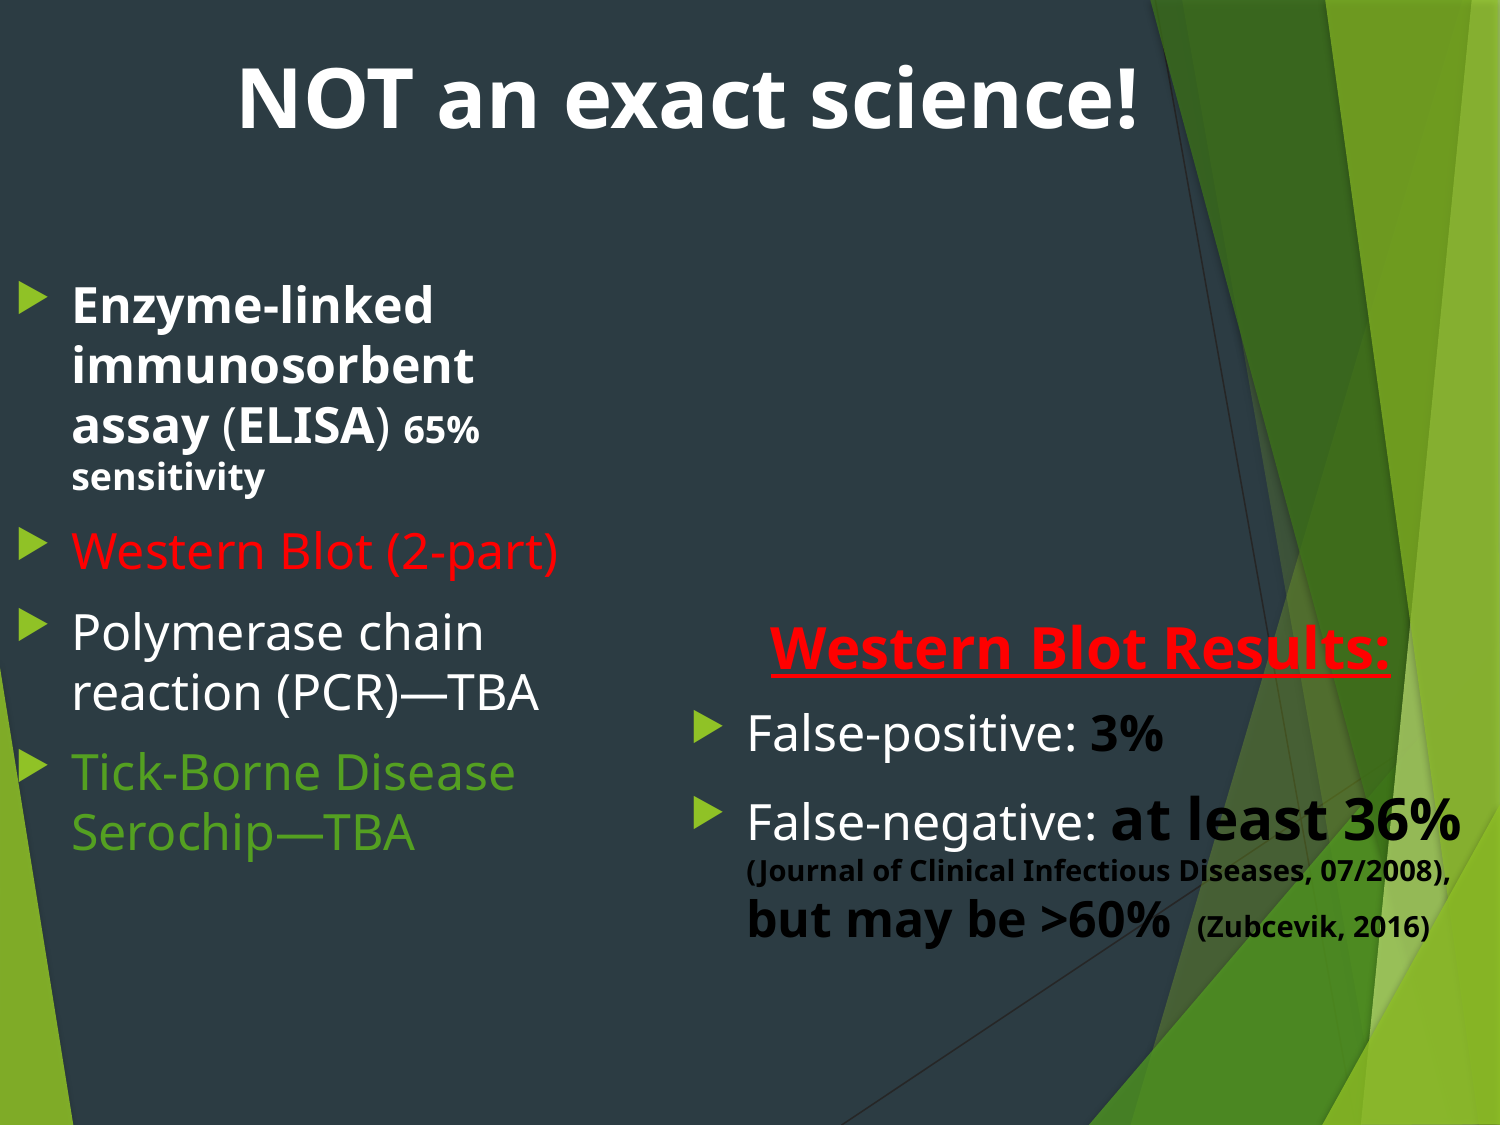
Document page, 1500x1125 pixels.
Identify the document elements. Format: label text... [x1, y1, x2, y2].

list Western Blot Results: False-positive: 3% False-negative: at least 36% (Journal of Clinical Infectious Diseases, 07/2008), but may be >60% (Zubcevik, 2016) [675, 537, 1488, 1087]
list Enzyme-linked immunosorbent assay (ELISA) 65% sensitivity Western Blot (2-part) Polymerase chain reaction (PCR)—TBA Tick-Borne Disease Serochip—TBA [0, 200, 607, 875]
title NOT an exact science! [0, 37, 1375, 175]
